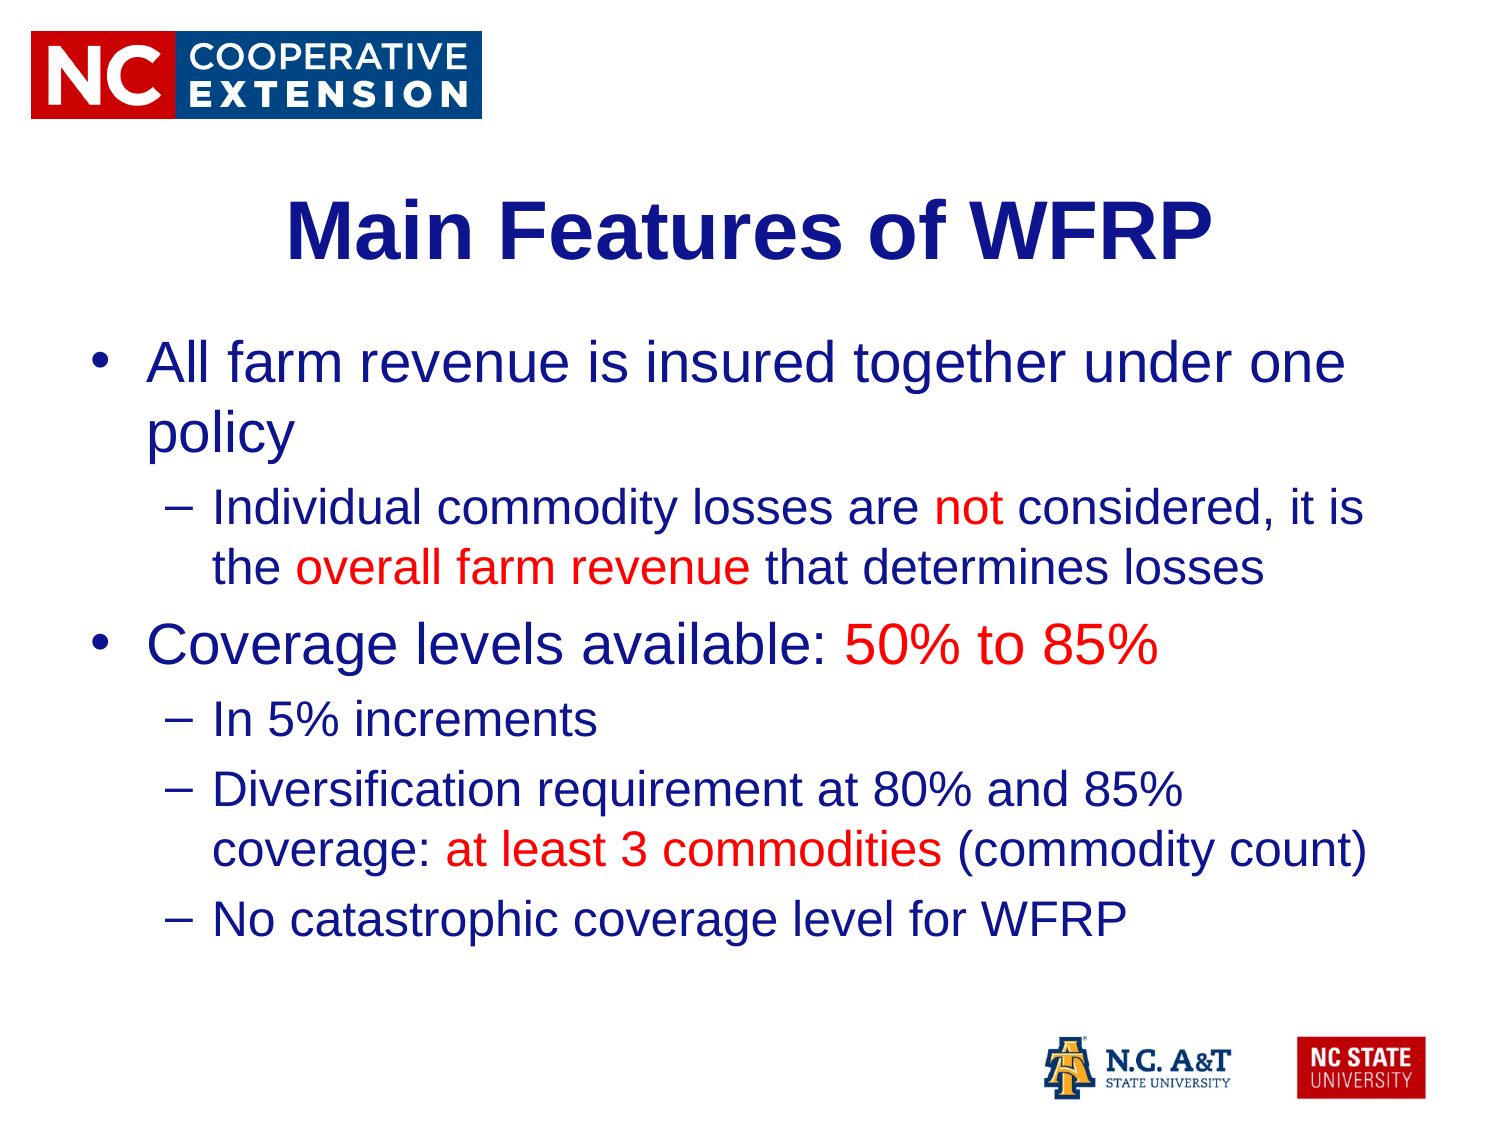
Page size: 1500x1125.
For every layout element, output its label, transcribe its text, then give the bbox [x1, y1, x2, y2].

picture [31, 31, 482, 119]
list All farm revenue is insured together under one policy Individual commodity losses are not considered, it is the overall farm revenue that determines losses Coverage levels available: 50% to 85% In 5% increments Diversification requirement at 80% and 85% coverage: at least 3 commodities (commodity count) No catastrophic coverage level for WFRP [75, 317, 1425, 998]
title Main Features of WFRP [75, 170, 1425, 281]
picture [1030, 1014, 1444, 1118]
